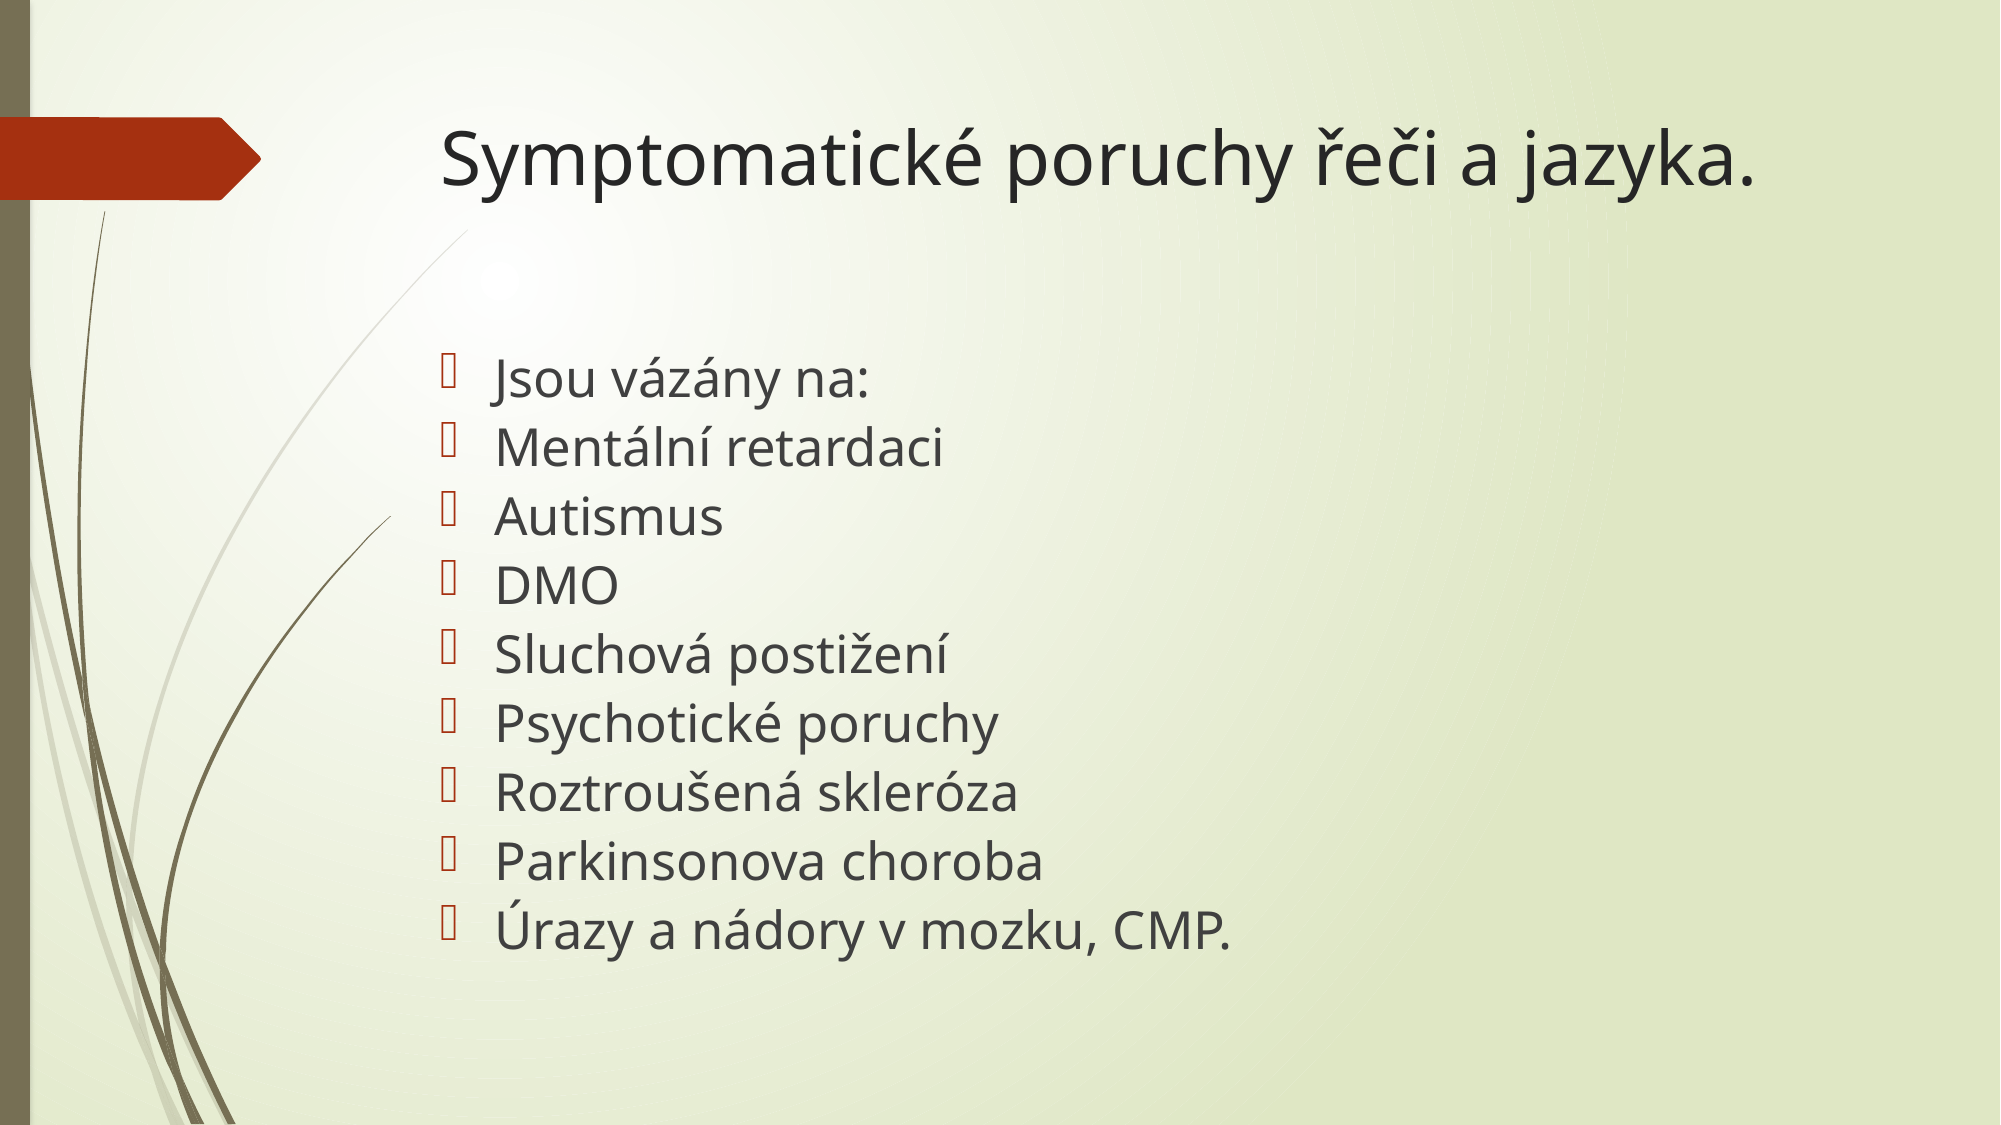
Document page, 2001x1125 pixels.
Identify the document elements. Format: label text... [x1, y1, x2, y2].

title Symptomatické poruchy řeči a jazyka. [425, 102, 1888, 313]
list Jsou vázány na: Mentální retardaci Autismus DMO Sluchová postižení Psychotické poruchy Roztroušená skleróza Parkinsonova choroba Úrazy a nádory v mozku, CMP. [424, 350, 1888, 970]
